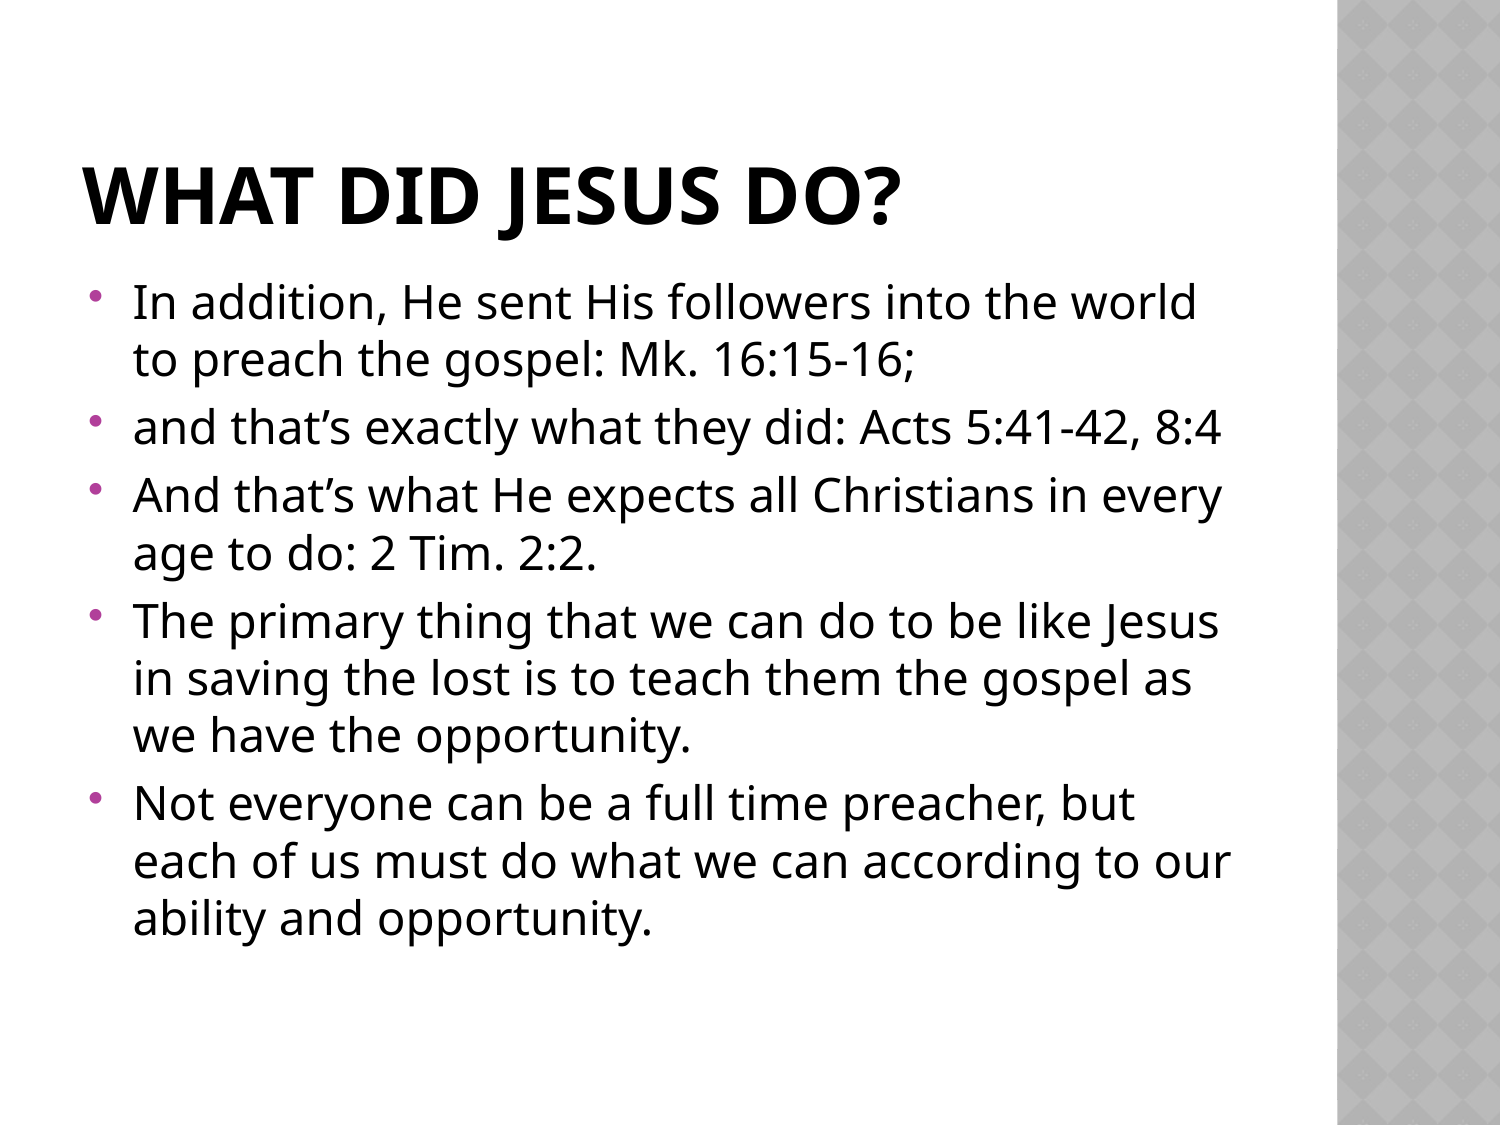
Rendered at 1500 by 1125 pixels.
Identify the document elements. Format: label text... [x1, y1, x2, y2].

list In addition, He sent His followers into the world to preach the gospel: Mk. 16:15-16; and that’s exactly what they did: Acts 5:41-42, 8:4 And that’s what He expects all Christians in every age to do: 2 Tim. 2:2. The primary thing that we can do to be like Jesus in saving the lost is to teach them the gospel as we have the opportunity. Not everyone can be a full time preacher, but each of us must do what we can according to our ability and opportunity. [75, 264, 1263, 1059]
title What Did Jesus Do? [75, 52, 1263, 240]
